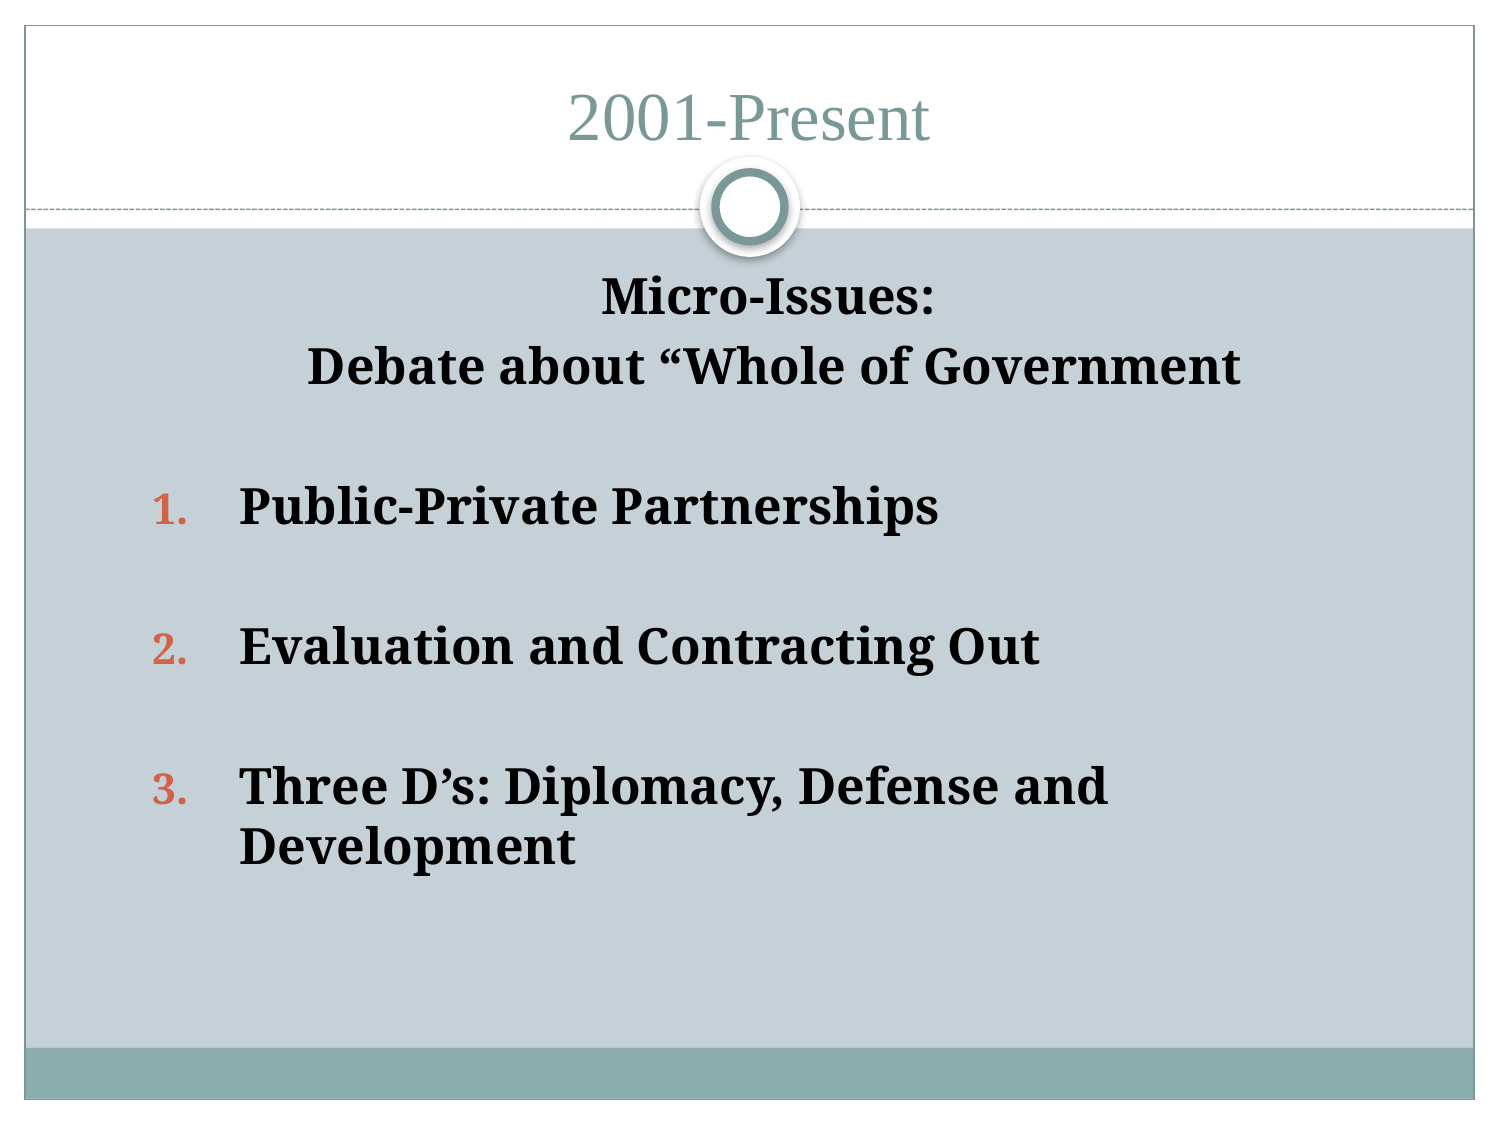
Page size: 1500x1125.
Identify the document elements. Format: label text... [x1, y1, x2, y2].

title 2001-Present [49, 37, 1450, 162]
list Micro-Issues: Debate about “Whole of Government Public-Private Partnerships Evaluation and Contracting Out Three D’s: Diplomacy, Defense and Development [137, 187, 1413, 931]
